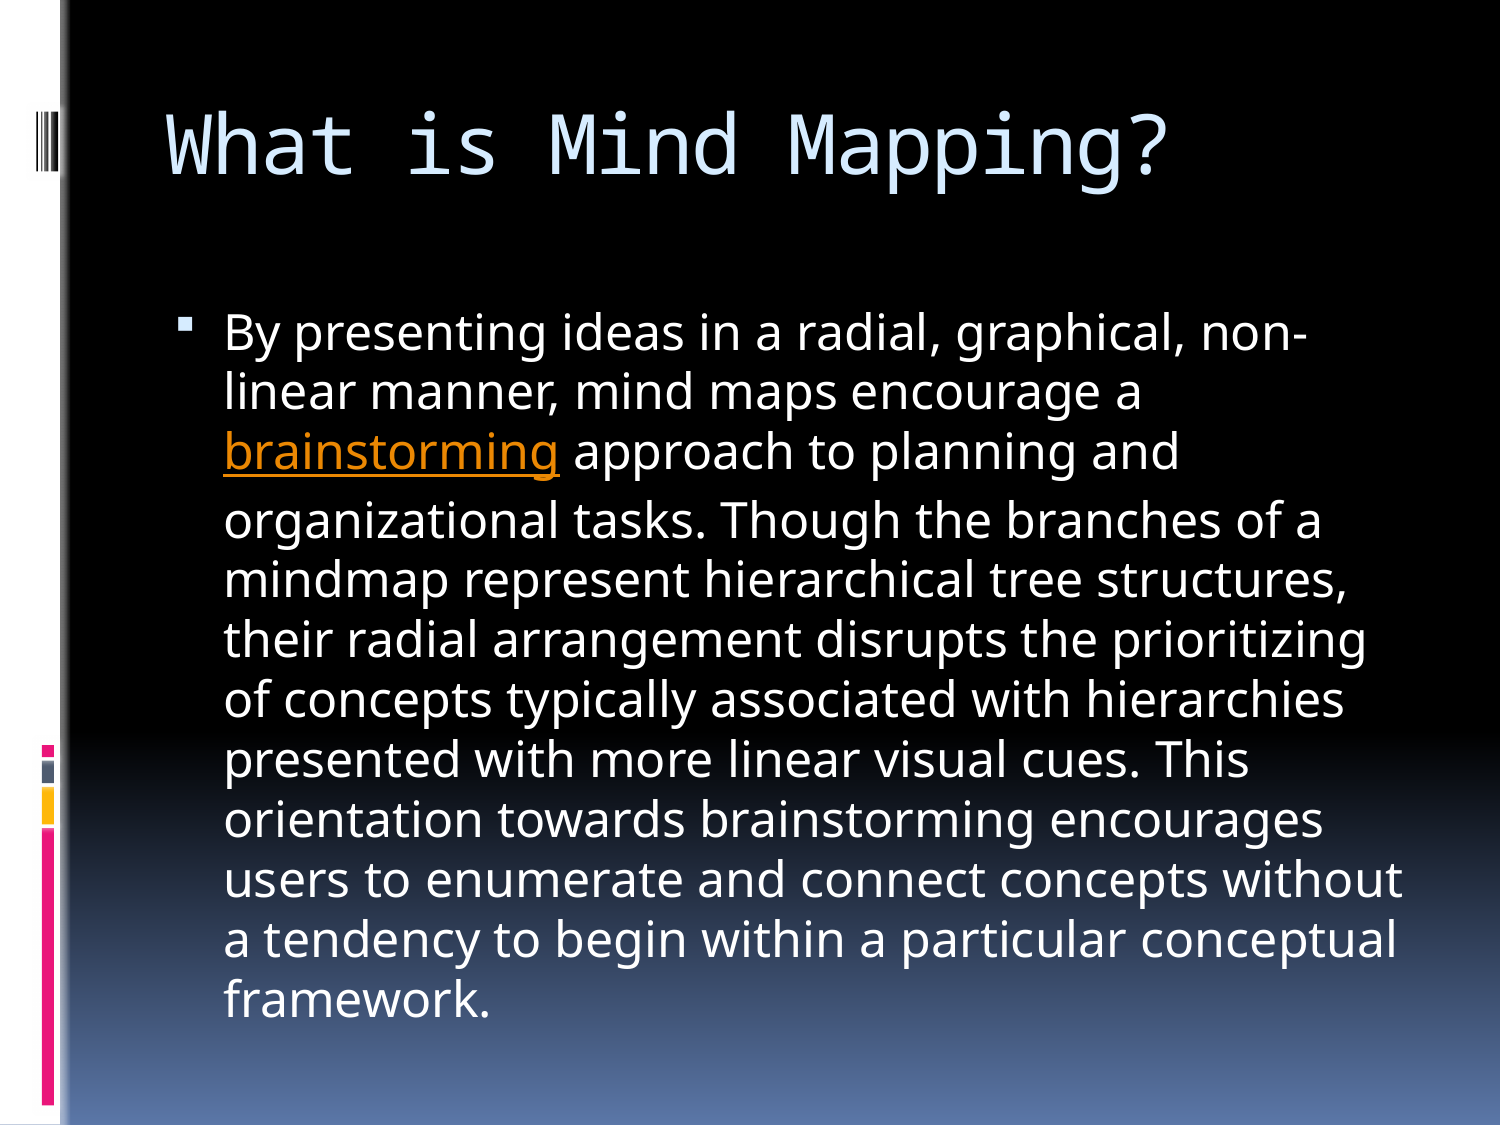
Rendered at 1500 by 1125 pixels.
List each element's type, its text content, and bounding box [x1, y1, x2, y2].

title What is Mind Mapping? [150, 83, 1425, 234]
list By presenting ideas in a radial, graphical, non-linear manner, mind maps encourage a brainstorming approach to planning and organizational tasks. Though the branches of a mindmap represent hierarchical tree structures, their radial arrangement disrupts the prioritizing of concepts typically associated with hierarchies presented with more linear visual cues. This orientation towards brainstorming encourages users to enumerate and connect concepts without a tendency to begin within a particular conceptual framework. [150, 292, 1425, 1043]
